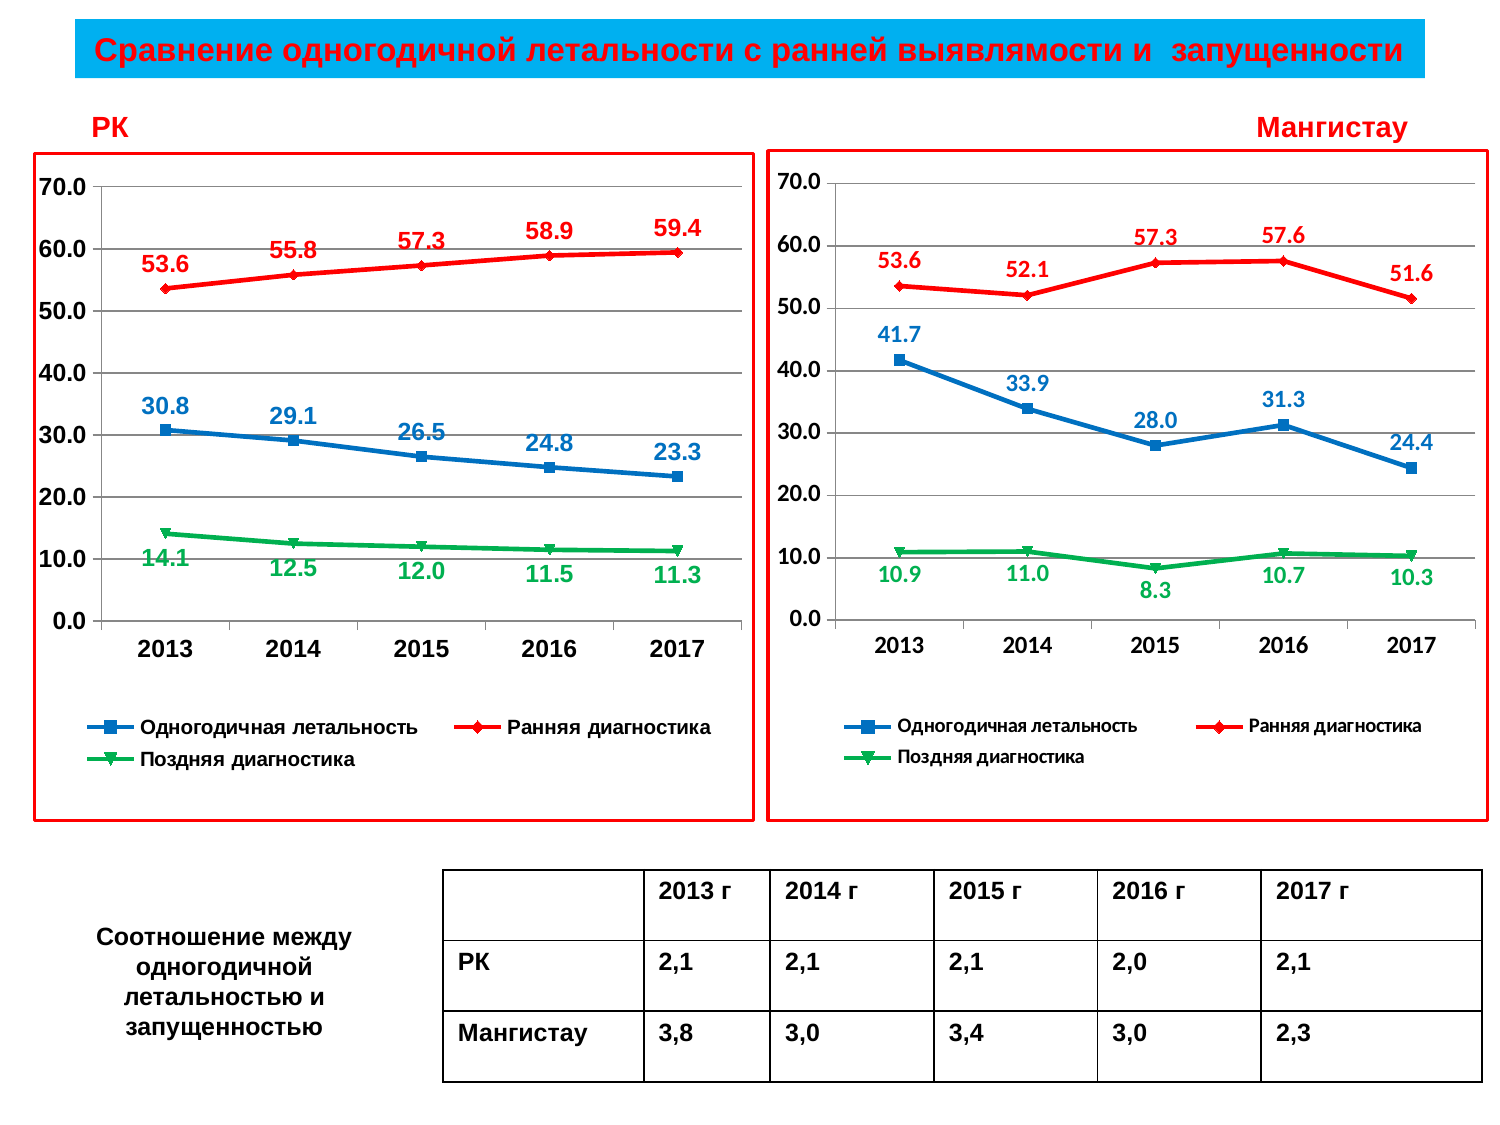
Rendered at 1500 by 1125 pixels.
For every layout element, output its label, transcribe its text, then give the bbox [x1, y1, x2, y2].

table_header 2015 г [935, 871, 1097, 940]
table_header 2016 г [1098, 871, 1260, 940]
text_box Мангистау [760, 100, 1425, 151]
table_cell 3,8 [645, 1012, 769, 1081]
text_box Соотношение между одногодичной летальностью и запущенностью [39, 867, 410, 1092]
table_cell 2,0 [1098, 941, 1260, 1010]
chart [766, 148, 1489, 823]
table_cell Мангистау [444, 1012, 643, 1081]
table_cell 3,4 [935, 1012, 1097, 1081]
table_cell 2,1 [1262, 941, 1481, 1010]
table_cell 3,0 [1098, 1012, 1260, 1081]
table_cell 2,1 [645, 941, 769, 1010]
table_header 2013 г [645, 871, 769, 940]
chart [32, 151, 755, 823]
table_cell 3,0 [771, 1012, 933, 1081]
table_cell 2,3 [1262, 1012, 1481, 1081]
table_header 2017 г [1262, 871, 1481, 940]
table_header 2014 г [771, 871, 933, 940]
table_cell РК [444, 941, 643, 1010]
table_cell 2,1 [935, 941, 1097, 1010]
table_header [444, 871, 643, 940]
table_cell 2,1 [771, 941, 933, 1010]
text_box РК [75, 100, 740, 150]
title Сравнение одногодичной летальности с ранней выявлямости и запущенности [75, 19, 1425, 79]
